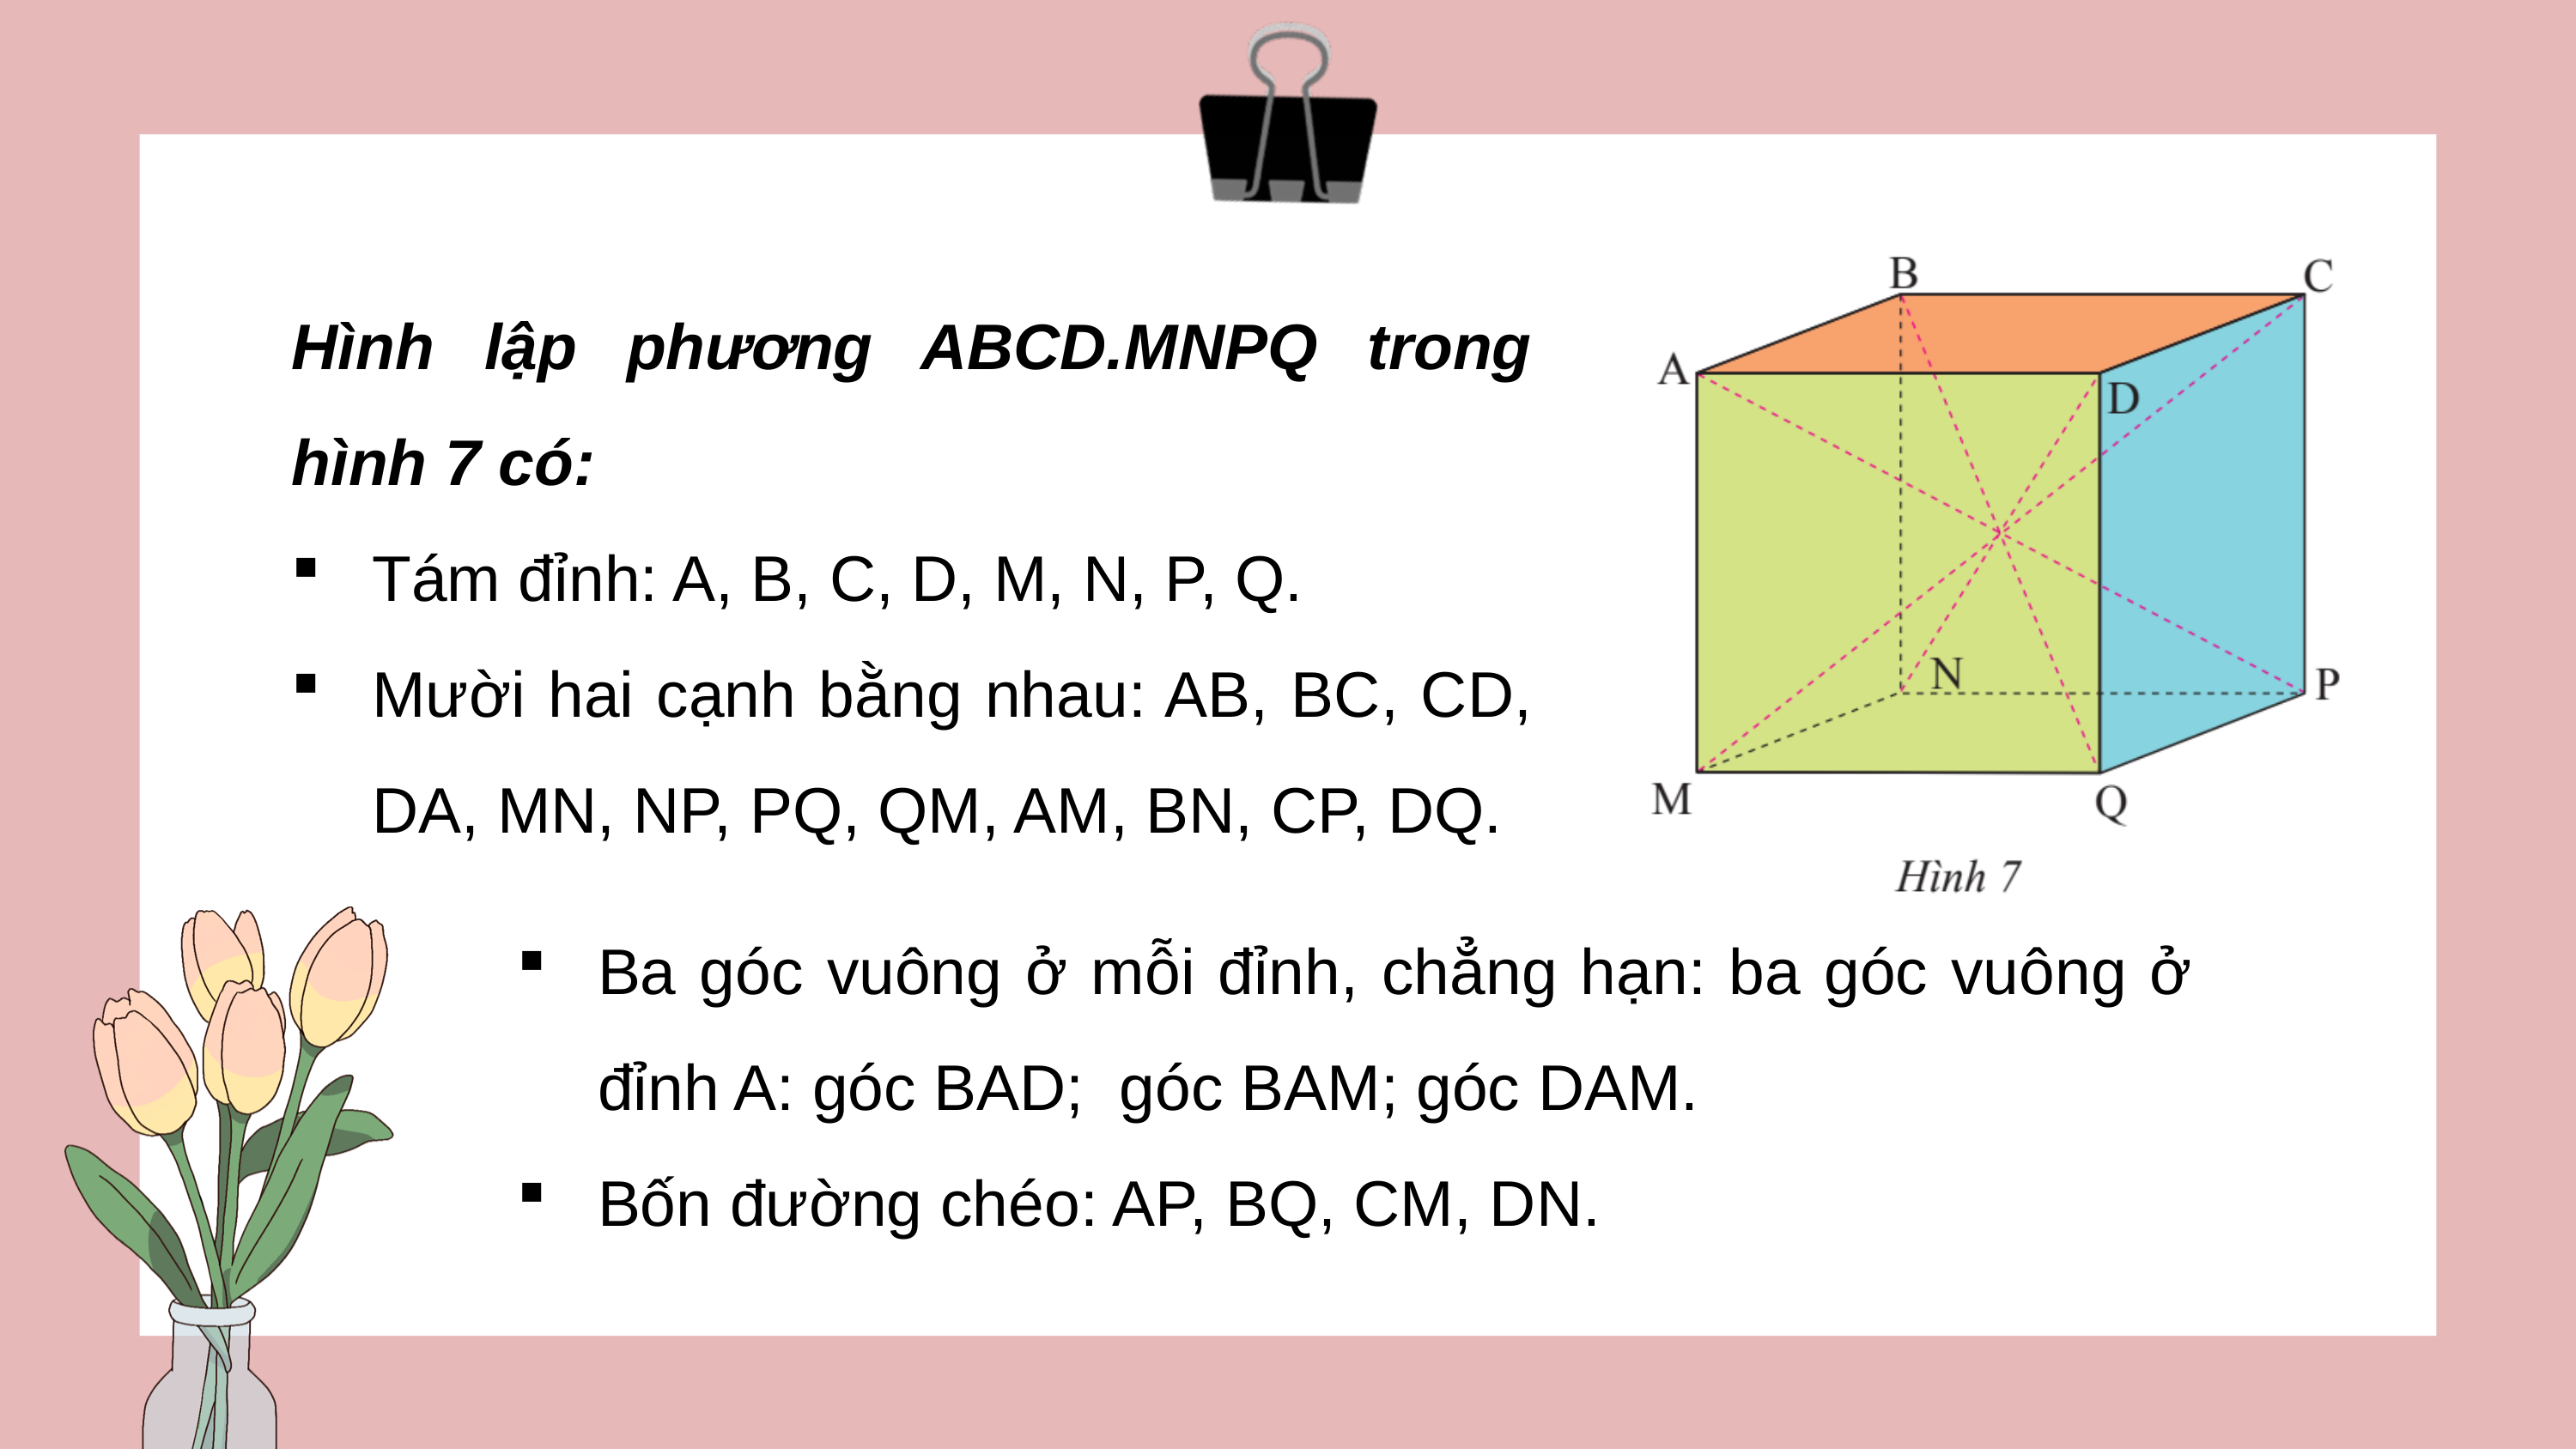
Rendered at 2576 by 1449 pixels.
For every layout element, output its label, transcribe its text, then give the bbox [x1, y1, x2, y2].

text_box Hình lập phương ABCD.MNPQ trong hình 7 có: Tám đỉnh: A, B, C, D, M, N, P, Q. Mười hai cạnh bằng nhau: AB, BC, CD, DA, MN, NP, PQ, QM, AM, BN, CP, DQ. [278, 260, 1546, 853]
picture [1646, 250, 2346, 906]
text_box [139, 134, 2437, 1337]
text_box [398, 0, 2576, 1449]
text_box Ba góc vuông ở mỗi đỉnh, chẳng hạn: ba góc vuông ở đỉnh A: góc BAD; góc BAM; góc DAM. Bốn đường chéo: AP, BQ, CM, DN. [504, 885, 2206, 1246]
picture [1151, 0, 1425, 250]
picture [64, 906, 395, 1449]
text_box [0, 0, 1173, 1449]
